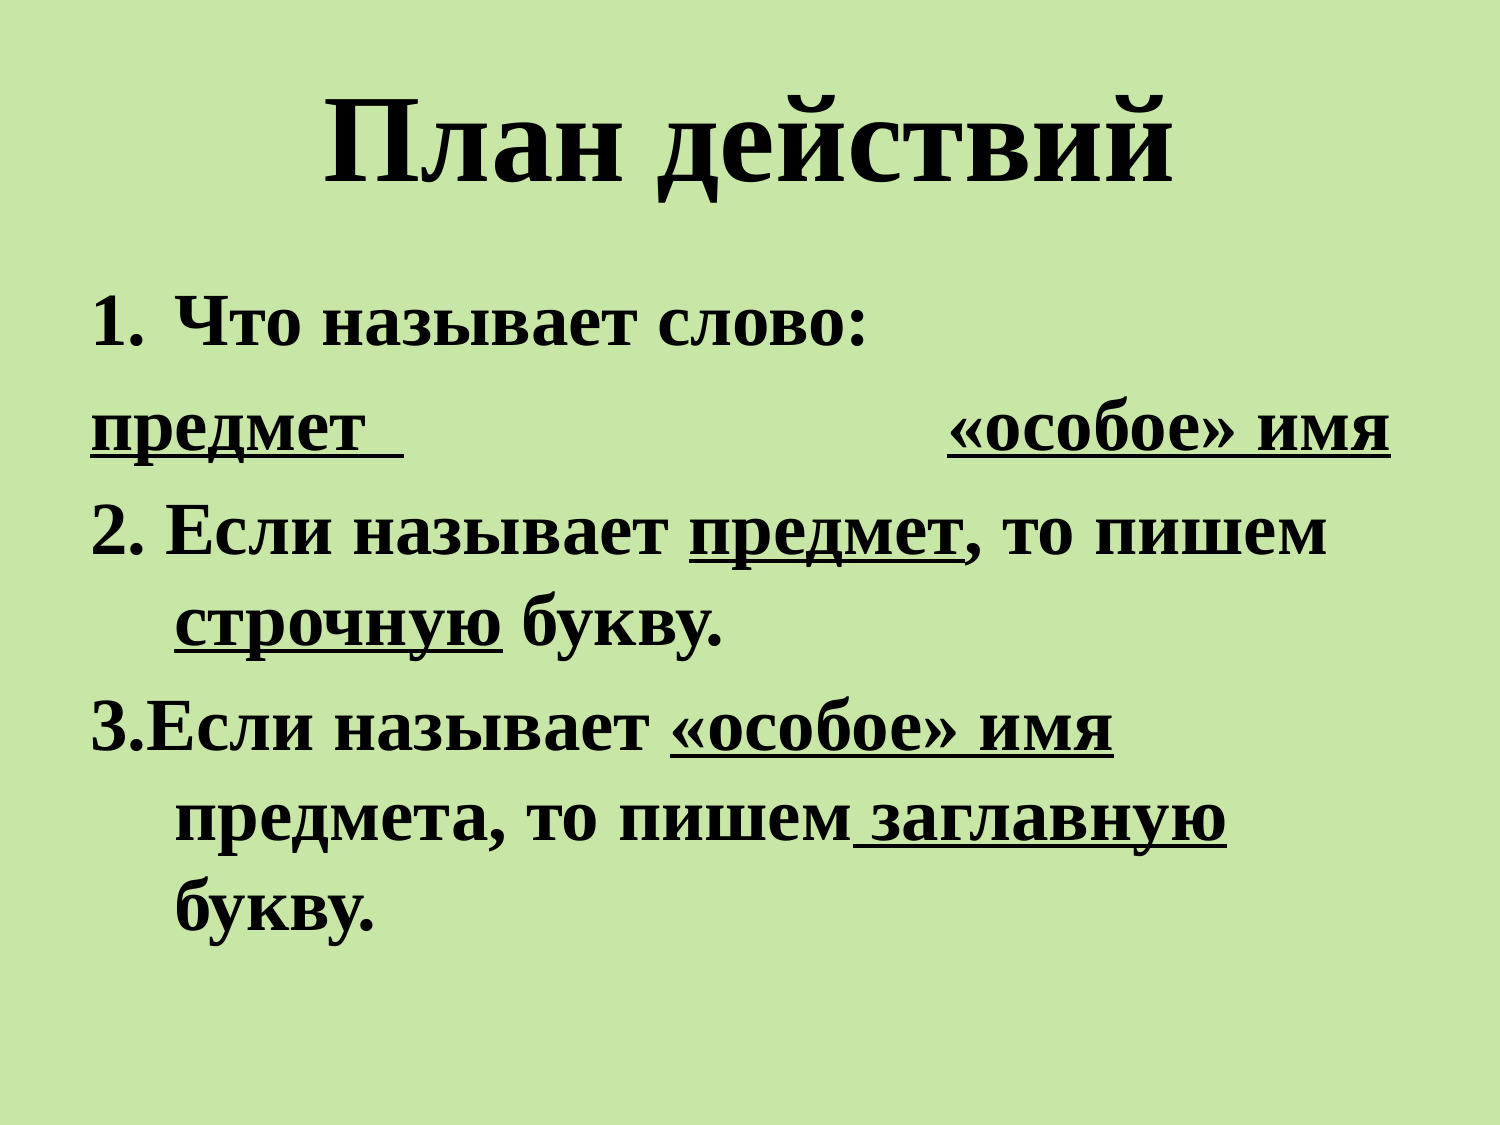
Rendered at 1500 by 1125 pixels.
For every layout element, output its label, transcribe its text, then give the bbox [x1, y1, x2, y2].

list Что называет слово: предмет «особое» имя 2. Если называет предмет, то пишем строчную букву. 3.Если называет «особое» имя предмета, то пишем заглавную букву. [75, 262, 1425, 1005]
title План действий [75, 45, 1425, 233]
